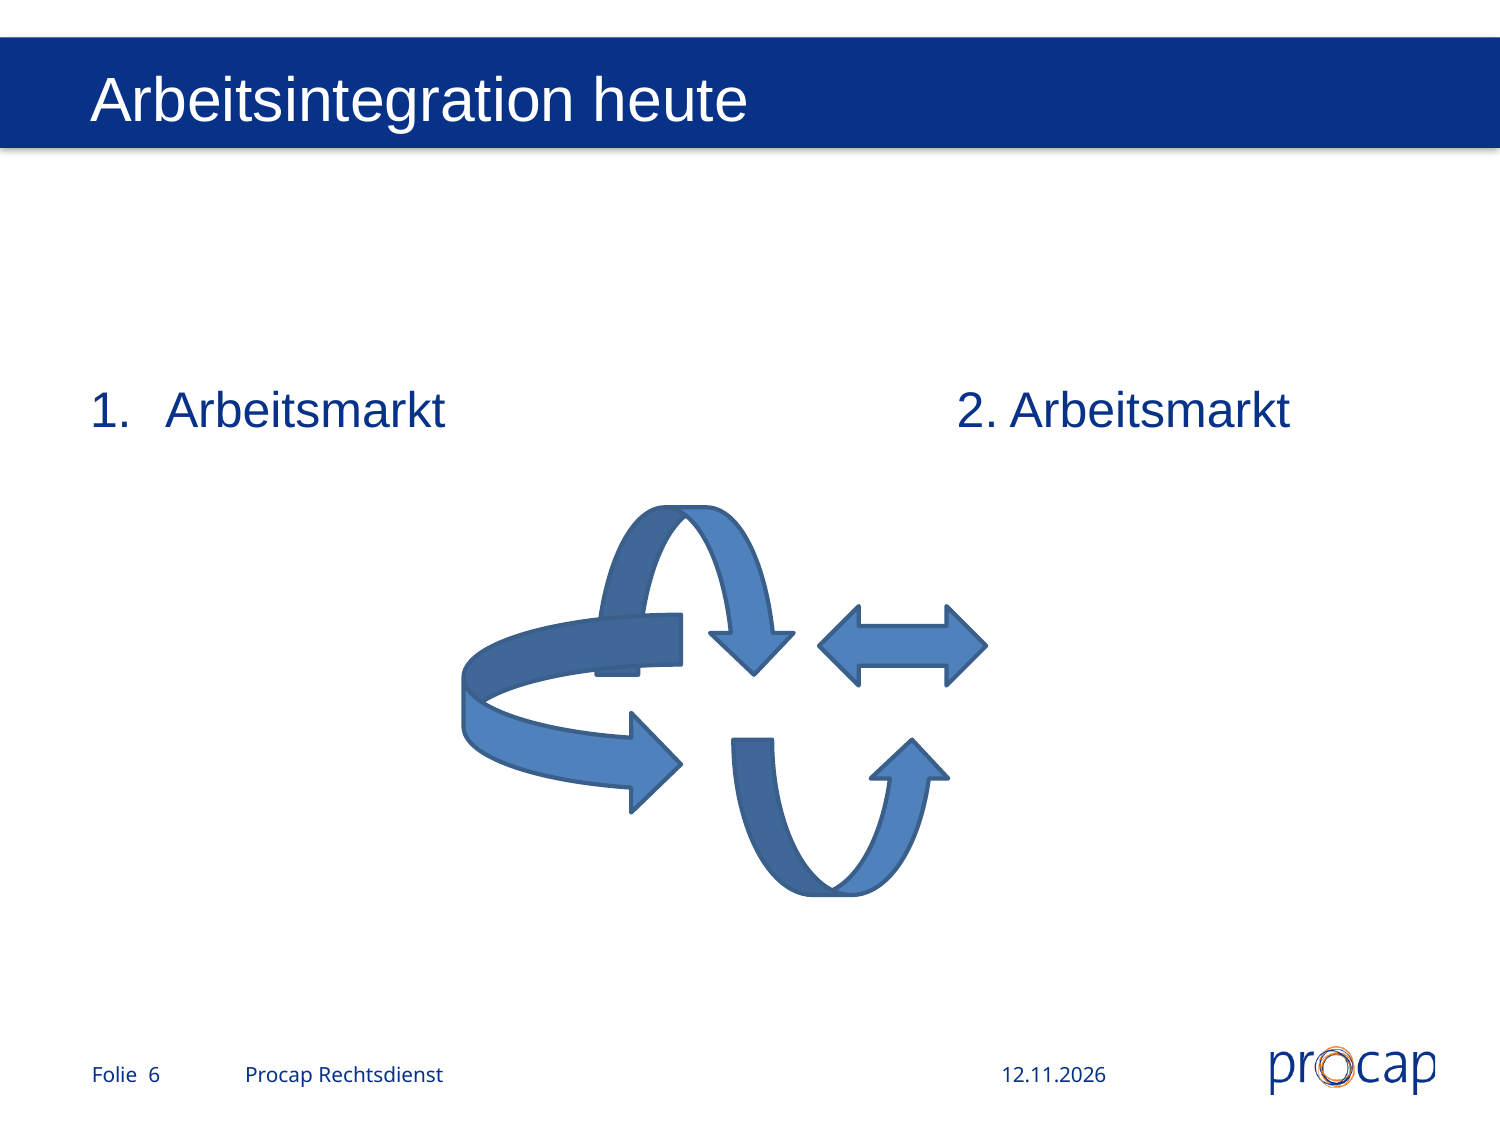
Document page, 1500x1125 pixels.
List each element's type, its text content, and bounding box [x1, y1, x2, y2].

text_box [594, 668, 641, 677]
list Arbeitsmarkt 2. Arbeitsmarkt [74, 255, 1426, 958]
text_box [731, 737, 951, 898]
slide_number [986, 1045, 1152, 1106]
title Arbeitsintegration heute [74, 44, 1426, 149]
text_box [816, 604, 989, 688]
footer Procap Rechtsdienst [230, 1045, 977, 1106]
slide_number Folie 6 [76, 1045, 219, 1106]
text_box [598, 505, 796, 677]
text_box [461, 612, 684, 815]
